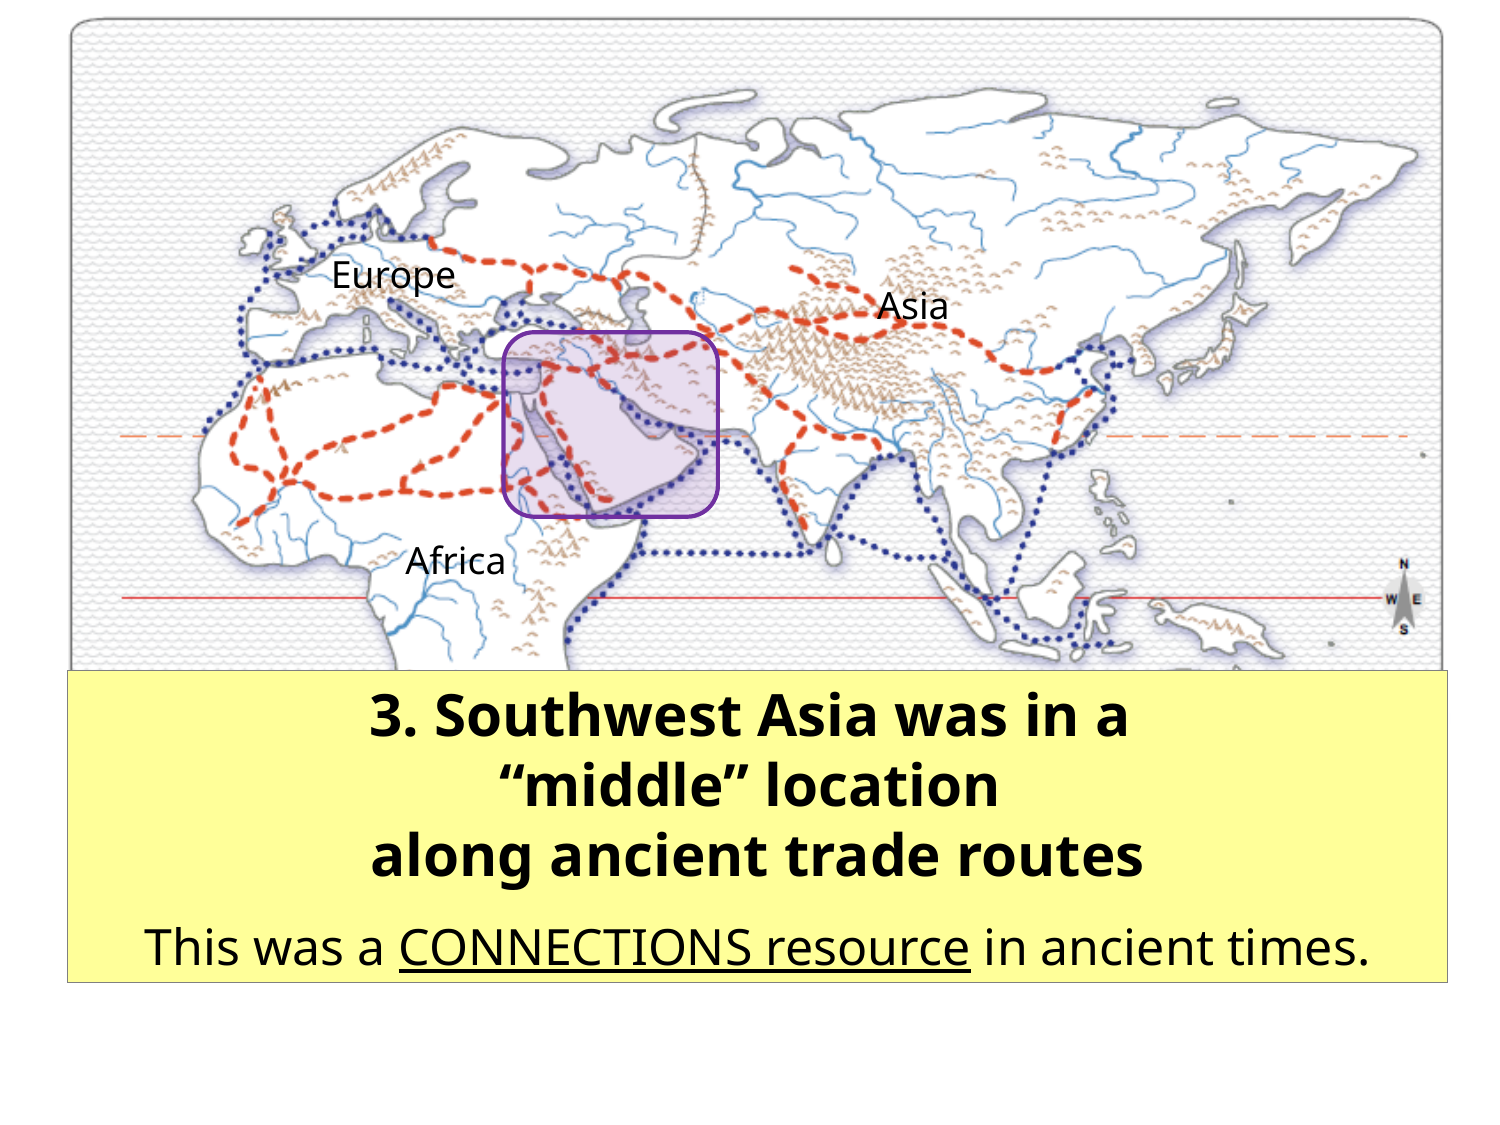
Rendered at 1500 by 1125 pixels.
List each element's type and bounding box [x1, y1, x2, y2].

picture [45, 0, 1470, 997]
